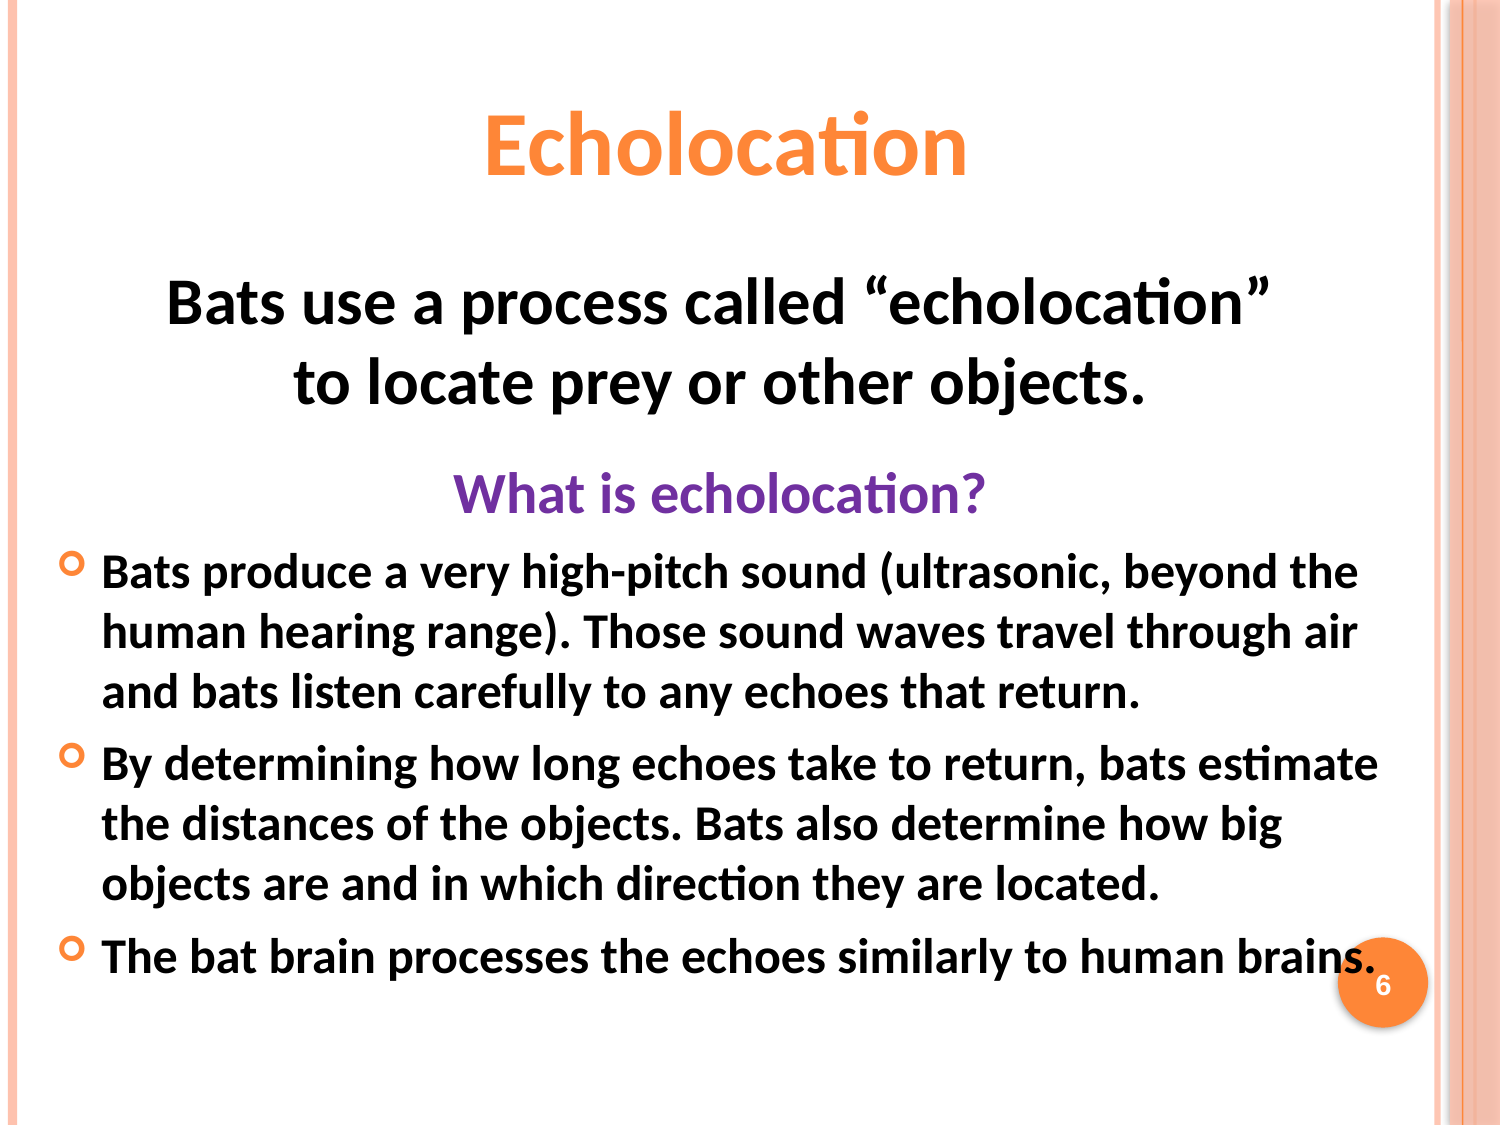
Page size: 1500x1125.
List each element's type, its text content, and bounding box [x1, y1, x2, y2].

list Bats use a process called “echolocation” to locate prey or other objects. What is echolocation? Bats produce a very high-pitch sound (ultrasonic, beyond the human hearing range). Those sound waves travel through air and bats listen carefully to any echoes that return. By determining how long echoes take to return, bats estimate the distances of the objects. Bats also determine how big objects are and in which direction they are located. The bat brain processes the echoes similarly to human brains. [41, 250, 1401, 1051]
slide_number 6 [1333, 940, 1434, 1026]
text_box Echolocation [21, 83, 1434, 202]
